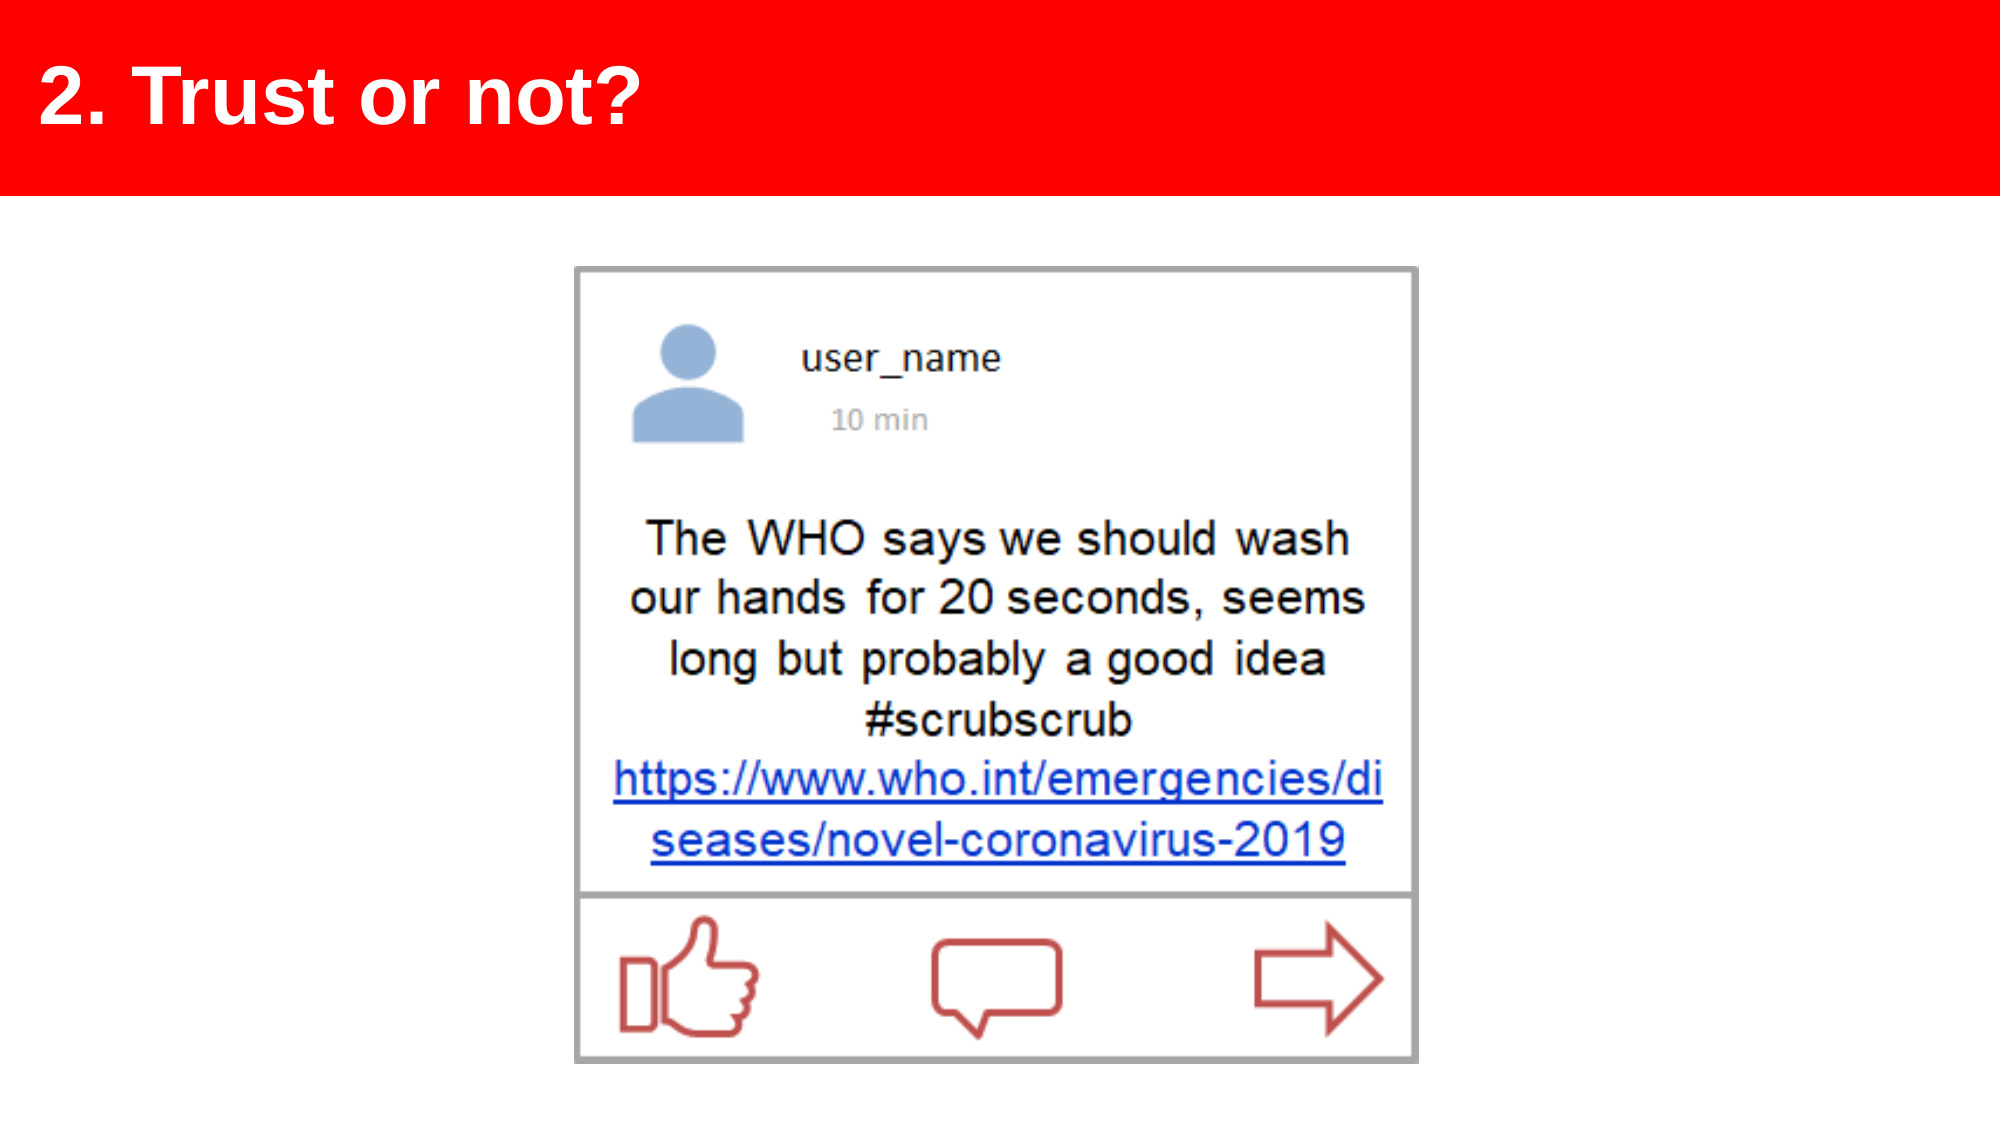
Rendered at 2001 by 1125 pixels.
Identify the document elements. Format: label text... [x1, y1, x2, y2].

title 2. Trust or not? [0, 0, 1726, 195]
picture [574, 266, 1419, 1064]
text_box [0, 0, 2000, 196]
